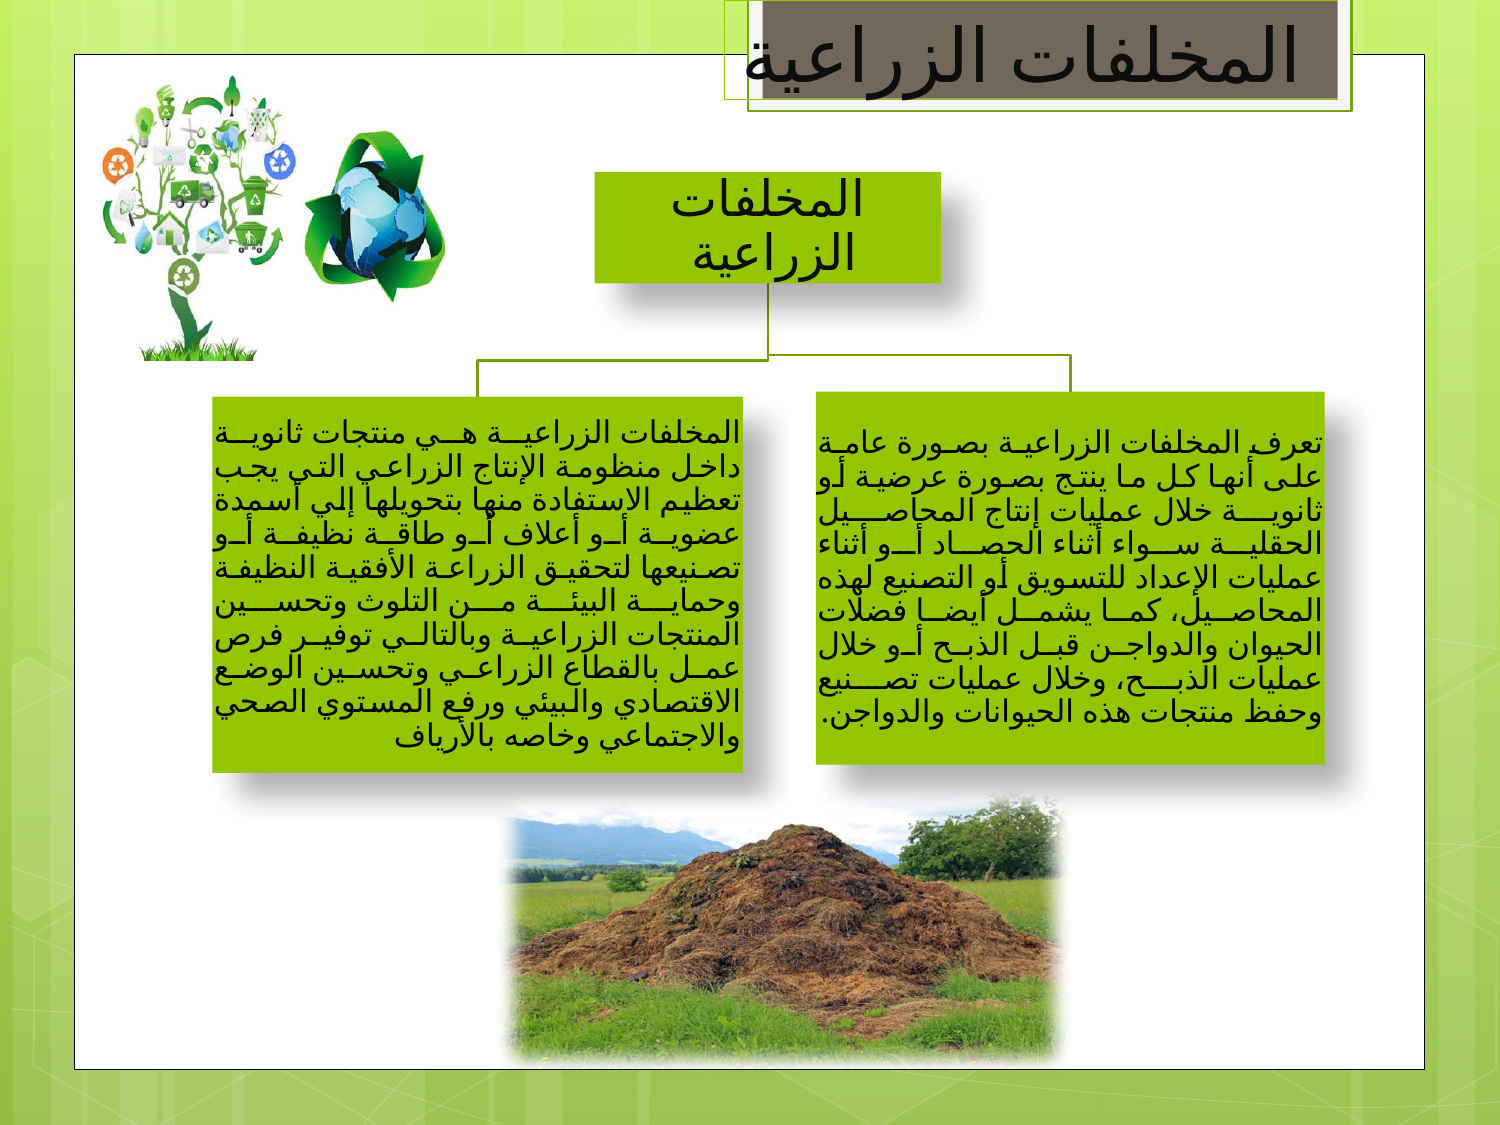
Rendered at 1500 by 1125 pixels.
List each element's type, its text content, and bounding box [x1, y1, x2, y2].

text_box المخلفات الزراعية [724, 0, 1338, 100]
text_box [212, 74, 1326, 901]
picture [87, 62, 463, 362]
picture [495, 787, 1072, 1076]
